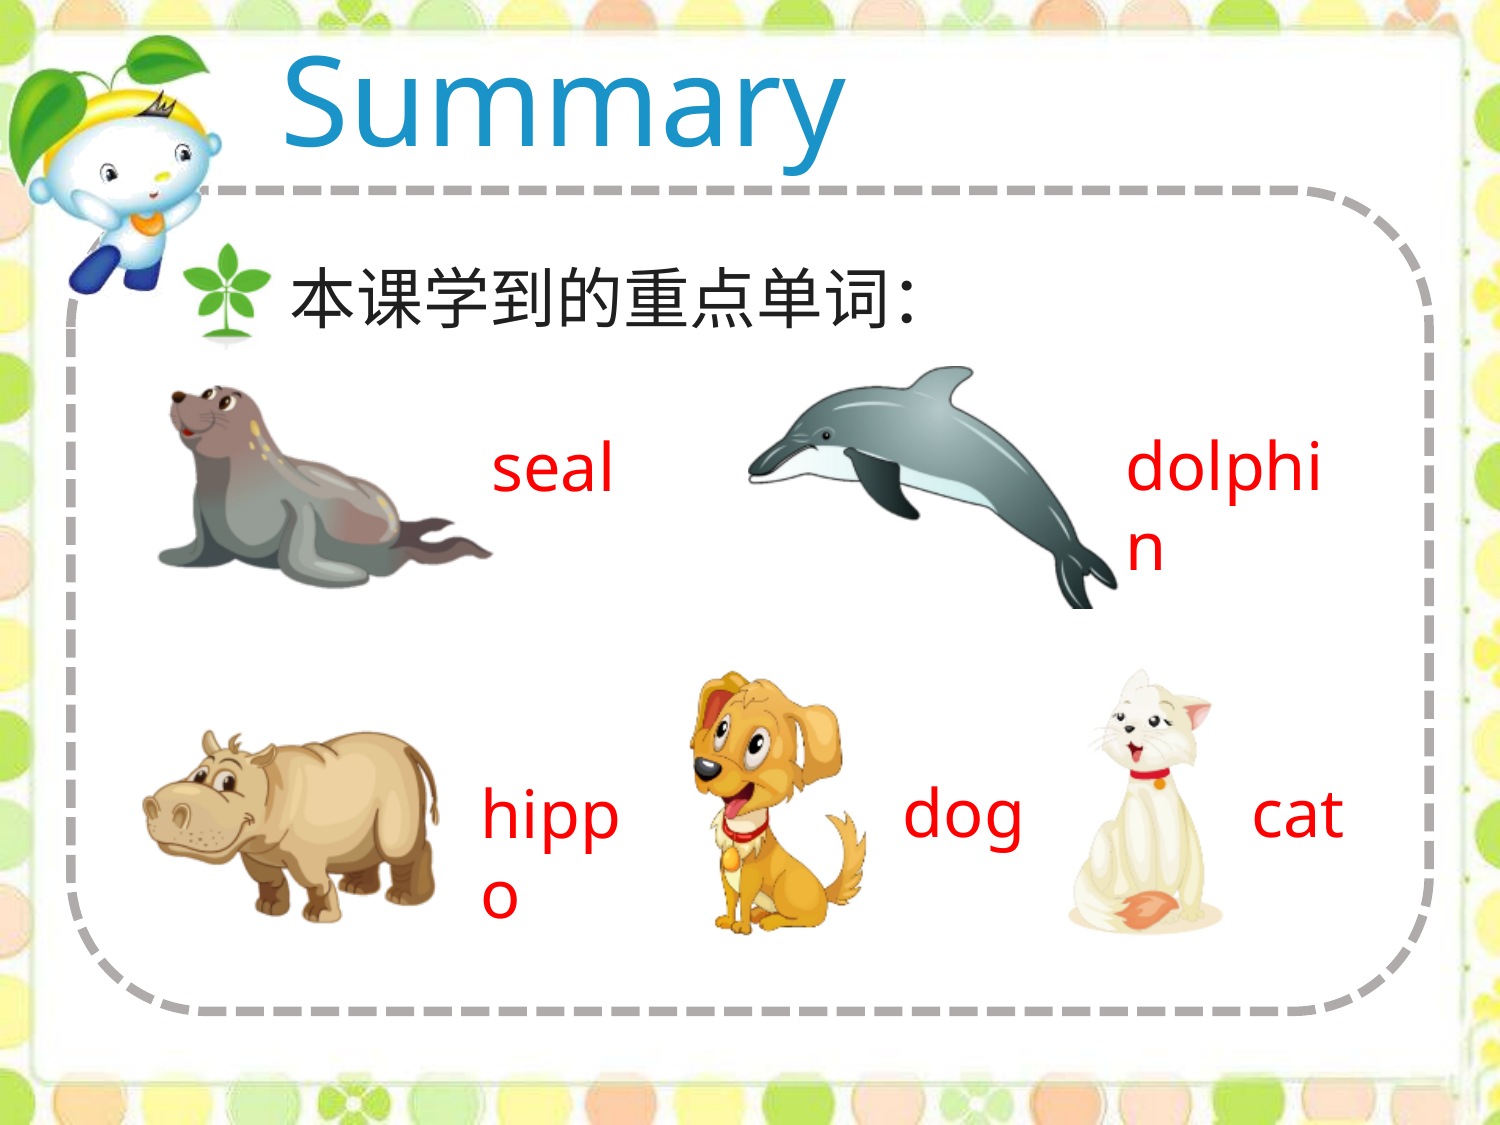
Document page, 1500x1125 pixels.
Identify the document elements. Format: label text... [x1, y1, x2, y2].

text_box dog [888, 763, 1042, 859]
text_box [69, 189, 1431, 1013]
text_box seal [500, 417, 654, 512]
text_box 本课学到的重点单词： [290, 249, 1166, 345]
text_box hippo [465, 764, 665, 940]
title Summary [265, 62, 1236, 181]
text_box dolphin [1120, 416, 1369, 592]
text_box cat [1236, 763, 1390, 859]
picture [0, 0, 1500, 1125]
